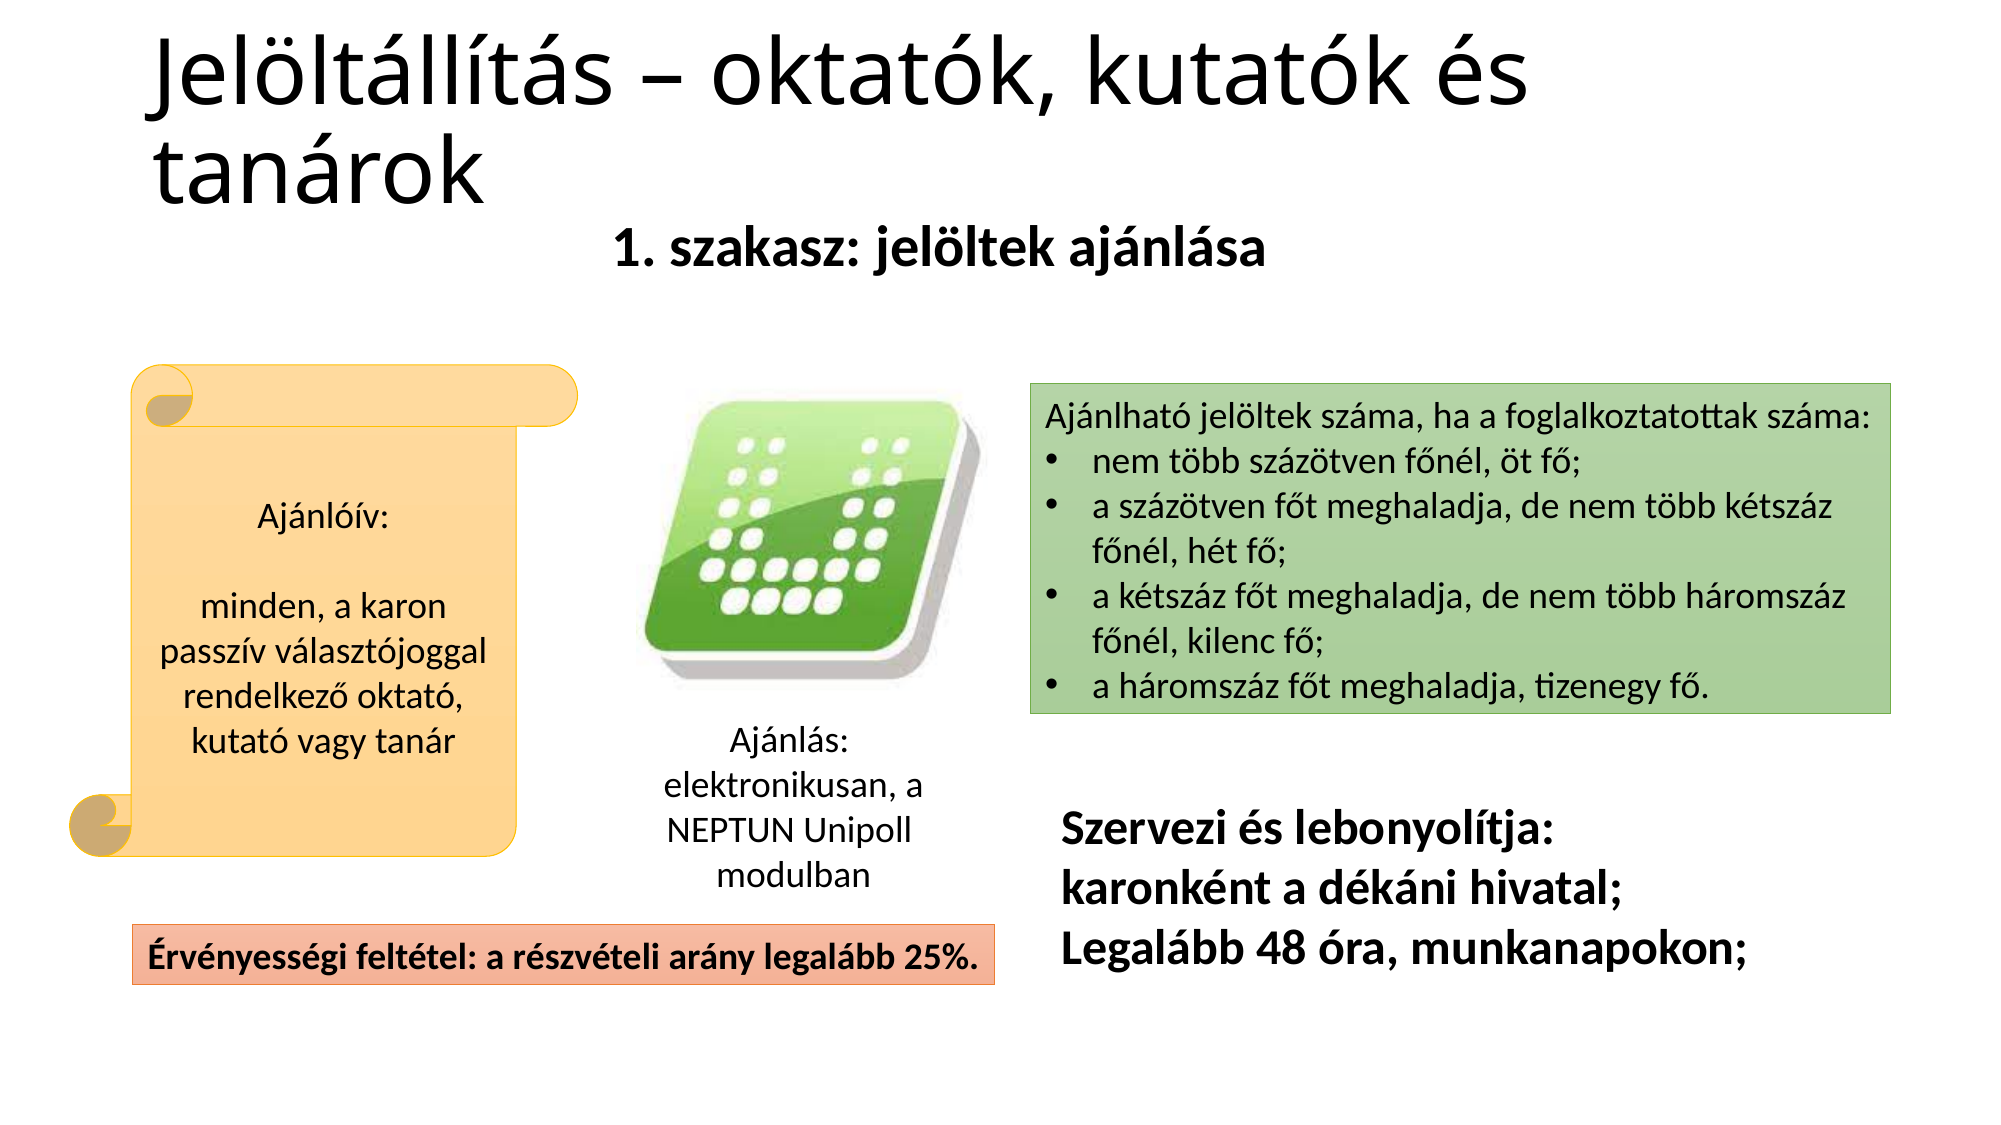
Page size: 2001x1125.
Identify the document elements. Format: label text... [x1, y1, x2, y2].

text_box Érvényességi feltétel: a részvételi arány legalább 25%. [132, 924, 995, 985]
text_box Ajánlható jelöltek száma, ha a foglalkoztatottak száma: nem több százötven főnél, öt fő; a százötven főt meghaladja, de nem több kétszáz főnél, hét fő; a kétszáz főt meghaladja, de nem több háromszáz főnél, kilenc fő; a háromszáz főt meghaladja, tizenegy fő. [1030, 383, 1891, 714]
text_box Szervezi és lebonyolítja: karonként a dékáni hivatal; Legalább 48 óra, munkanapokon; [1046, 786, 1765, 982]
text_box Ajánlás: elektronikusan, a NEPTUN Unipoll modulban [617, 707, 970, 903]
text_box 1. szakasz: jelöltek ajánlása [445, 200, 1435, 286]
picture [636, 364, 989, 717]
title Jelöltállítás – oktatók, kutatók és tanárok [137, 59, 1863, 189]
text_box Ajánlóív: minden, a karon passzív választójoggal rendelkező oktató, kutató vagy tanár [69, 364, 579, 857]
